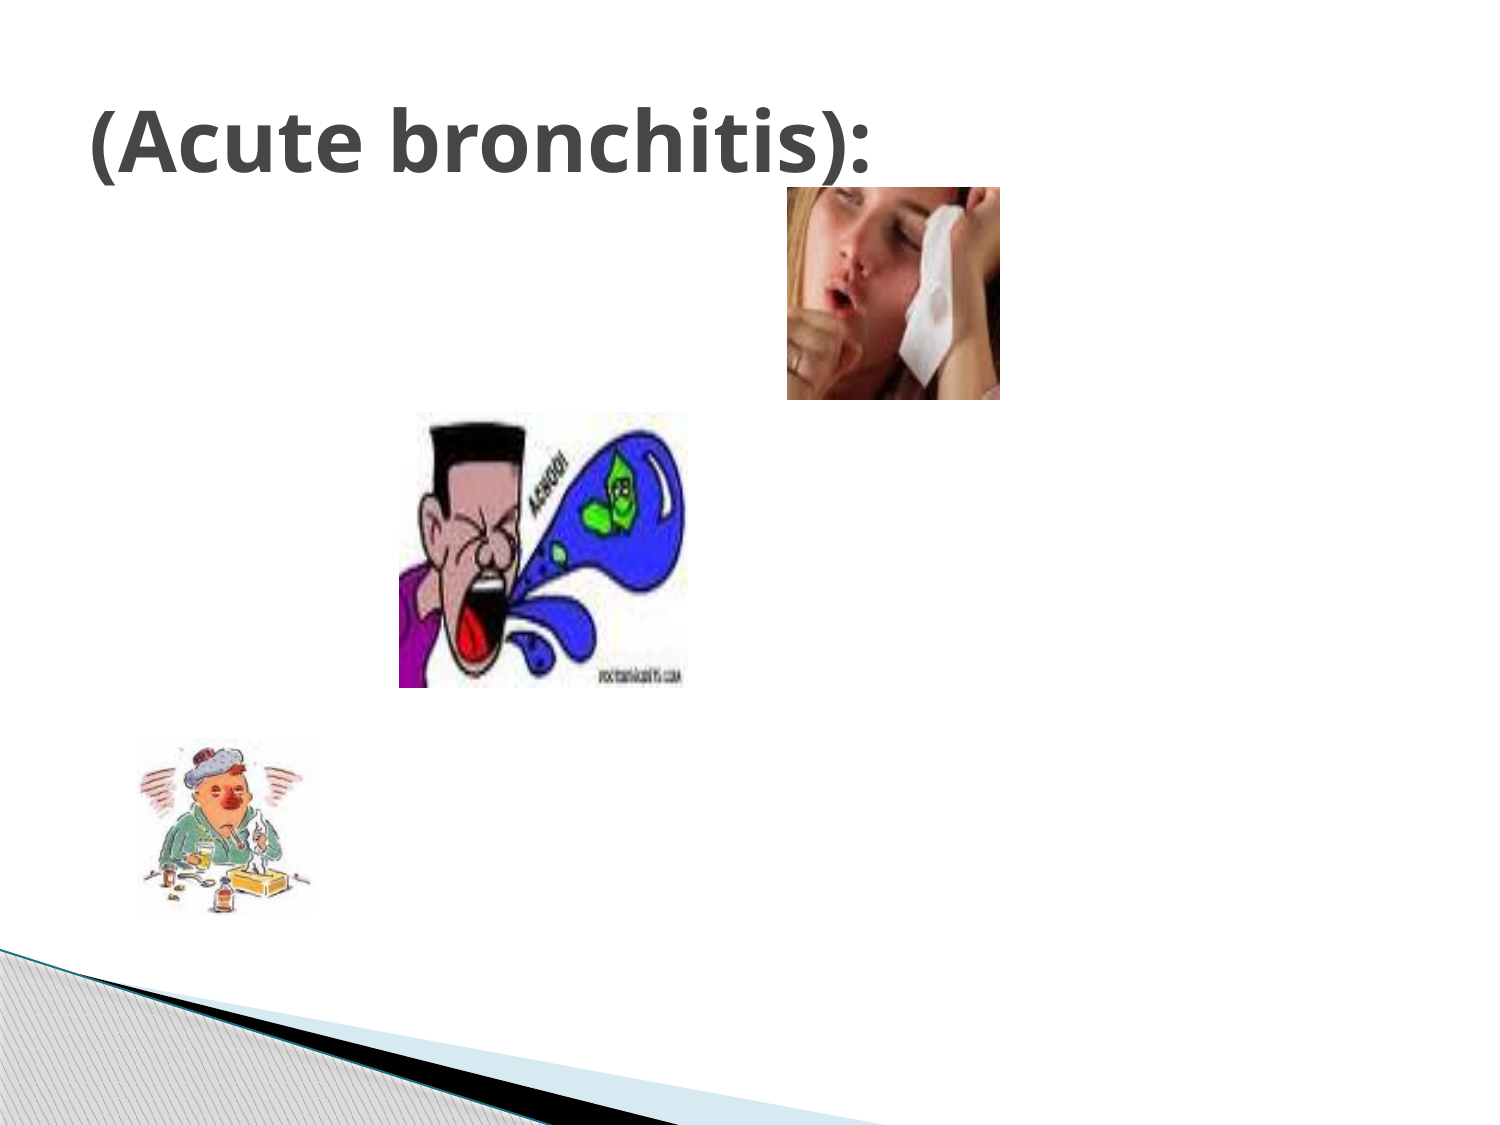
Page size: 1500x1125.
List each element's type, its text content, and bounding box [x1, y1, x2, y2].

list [137, 737, 315, 916]
picture [399, 412, 688, 688]
picture [787, 187, 1001, 401]
title (Acute bronchitis): [75, 45, 1425, 233]
